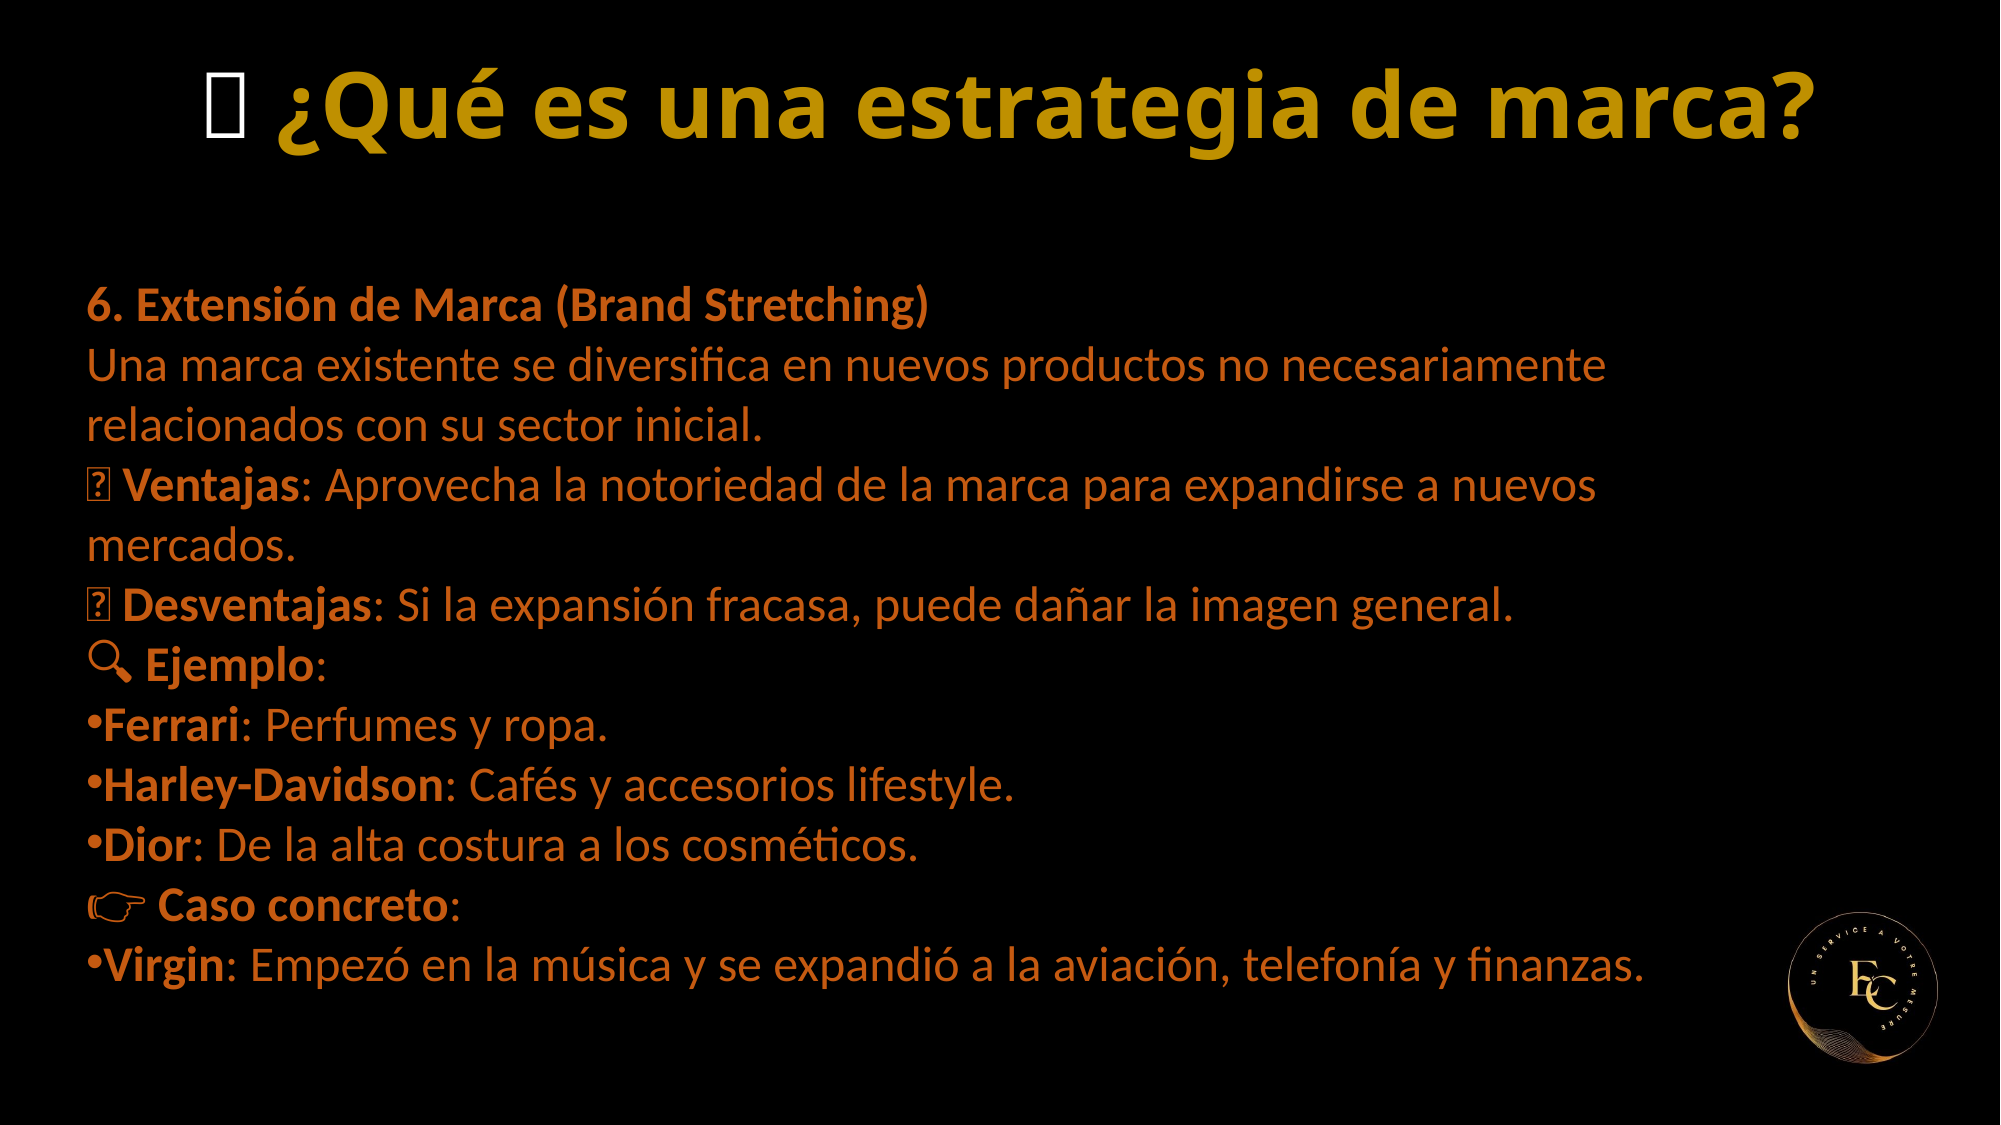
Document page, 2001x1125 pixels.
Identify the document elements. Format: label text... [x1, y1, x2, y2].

text_box 📌 ¿Qué es una estrategia de marca? [144, 0, 1870, 218]
text_box 6. Extensión de Marca (Brand Stretching) Una marca existente se diversifica en nuevos productos no necesariamente relacionados con su sector inicial. ✅ Ventajas: Aprovecha la notoriedad de la marca para expandirse a nuevos mercados. ❌ Desventajas: Si la expansión fracasa, puede dañar la imagen general. 🔍 Ejemplo: Ferrari: Perfumes y ropa. Harley-Davidson: Cafés y accesorios lifestyle. Dior: De la alta costura a los cosméticos. 👉 Caso concreto: Virgin: Empezó en la música y se expandió a la aviación, telefonía y finanzas. [71, 263, 1740, 1044]
picture [1739, 857, 2000, 1118]
